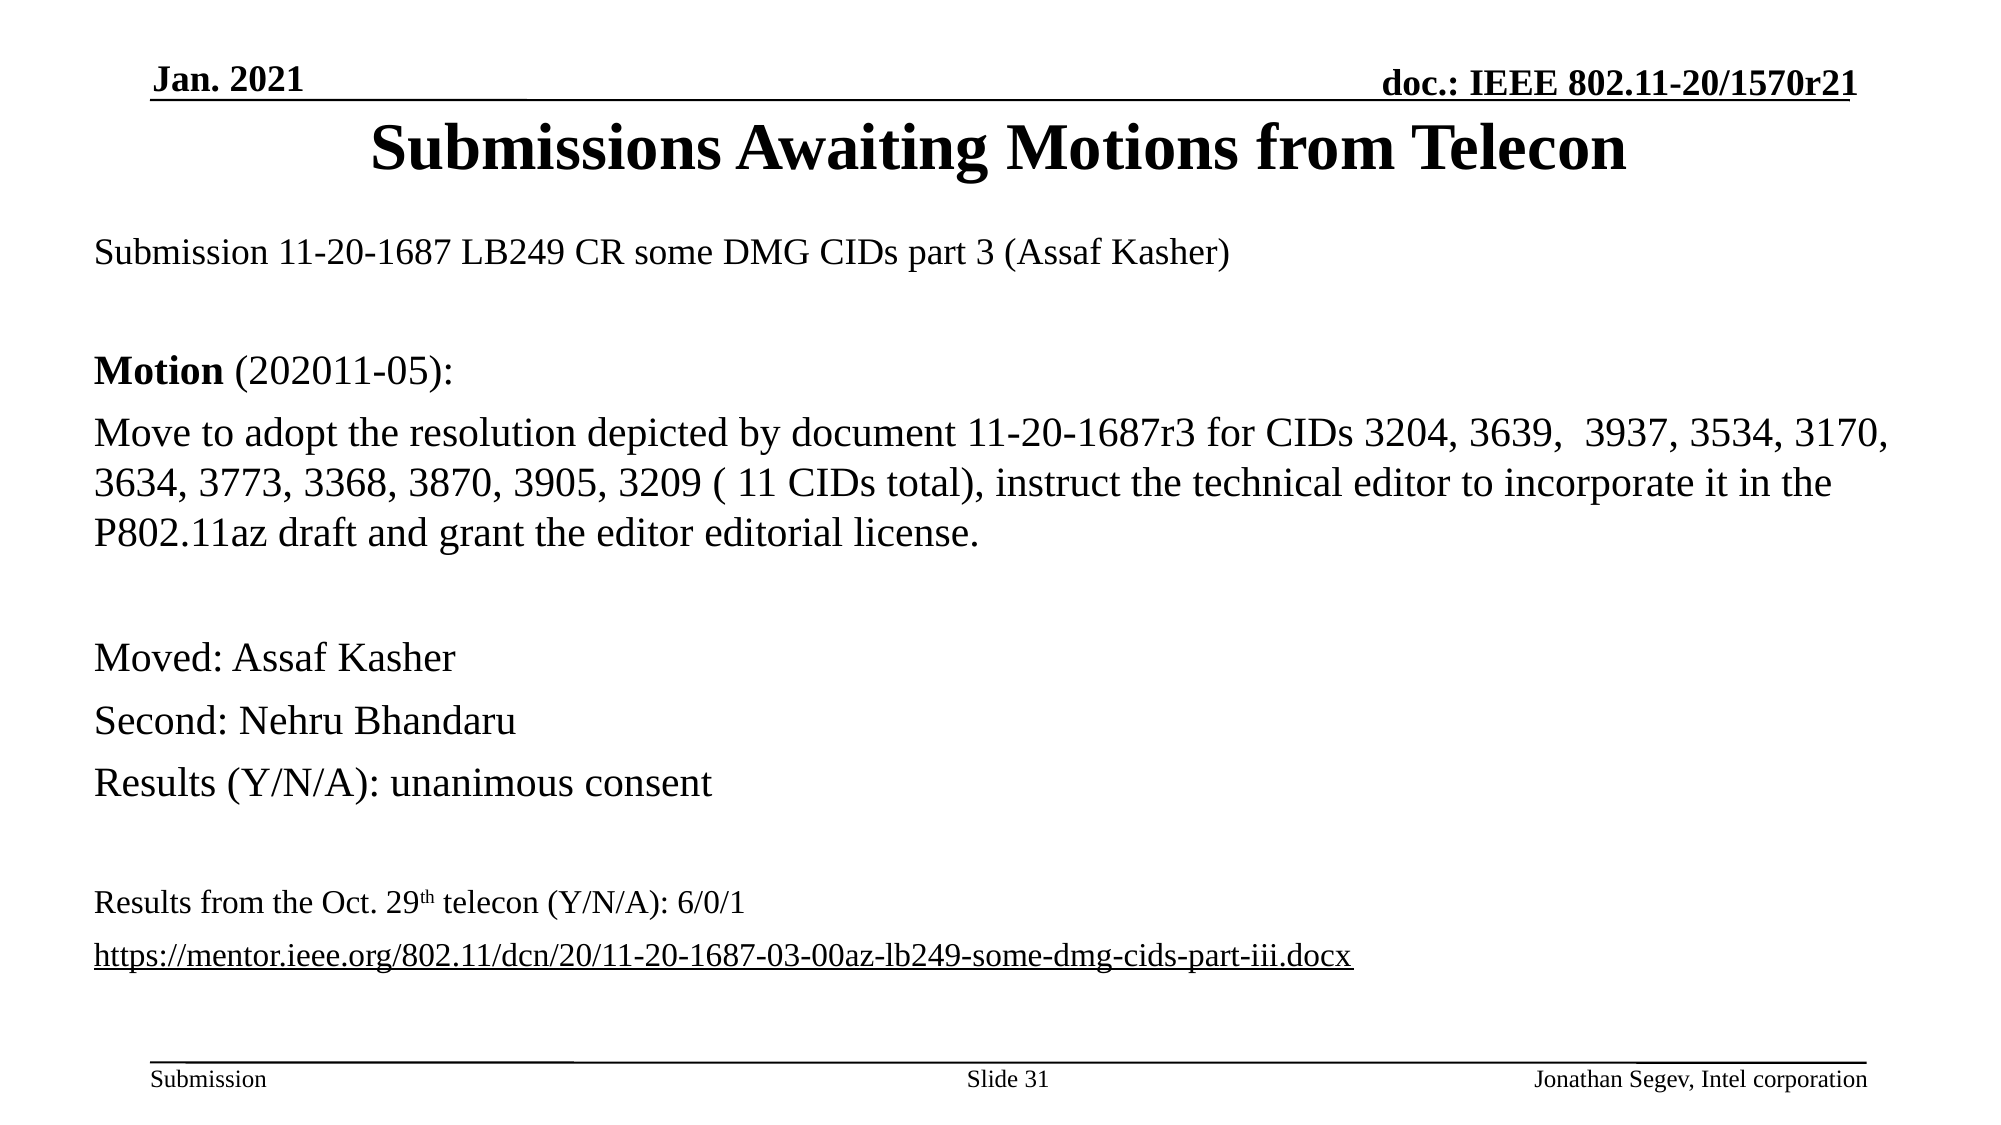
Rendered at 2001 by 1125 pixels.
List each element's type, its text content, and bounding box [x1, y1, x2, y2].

footer Jonathan Segev, Intel corporation [1171, 1061, 1869, 1093]
slide_number Slide 31 [950, 1061, 1067, 1123]
list Submission 11-20-1687 LB249 CR some DMG CIDs part 3 (Assaf Kasher) Motion (202011-05): Move to adopt the resolution depicted by document 11-20-1687r3 for CIDs 3204, 3639, 3937, 3534, 3170, 3634, 3773, 3368, 3870, 3905, 3209 ( 11 CIDs total), instruct the technical editor to incorporate it in the P802.11az draft and grant the editor editorial license. Moved: Assaf Kasher Second: Nehru Bhandaru Results (Y/N/A): unanimous consent Results from the Oct. 29th telecon (Y/N/A): 6/0/1 https://mentor.ieee.org/802.11/dcn/20/11-20-1687-03-00az-lb249-some-dmg-cids-part-iii.docx [78, 219, 1922, 1000]
title Submissions Awaiting Motions from Telecon [149, 112, 1850, 173]
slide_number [152, 54, 563, 100]
